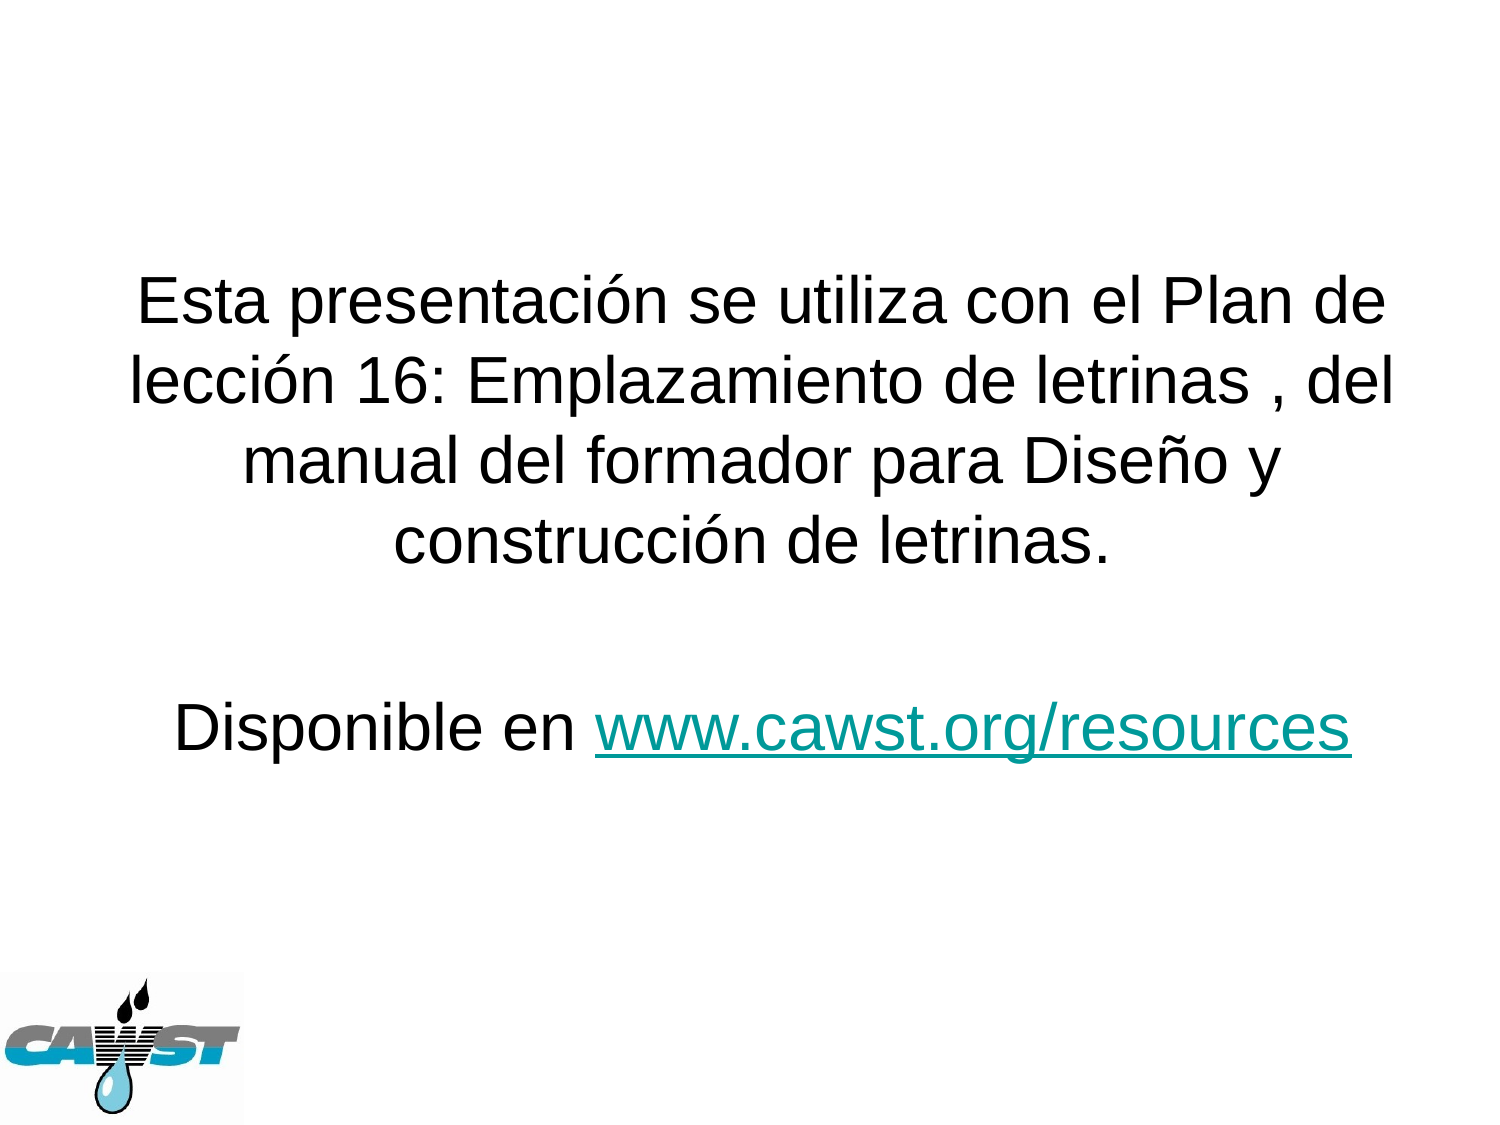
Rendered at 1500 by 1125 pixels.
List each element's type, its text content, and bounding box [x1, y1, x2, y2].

picture [0, 972, 245, 1125]
text_box Esta presentación se utiliza con el Plan de lección 16: Emplazamiento de letrinas , del manual del formador para Diseño y construcción de letrinas. Disponible en www.cawst.org/resources [49, 249, 1475, 772]
